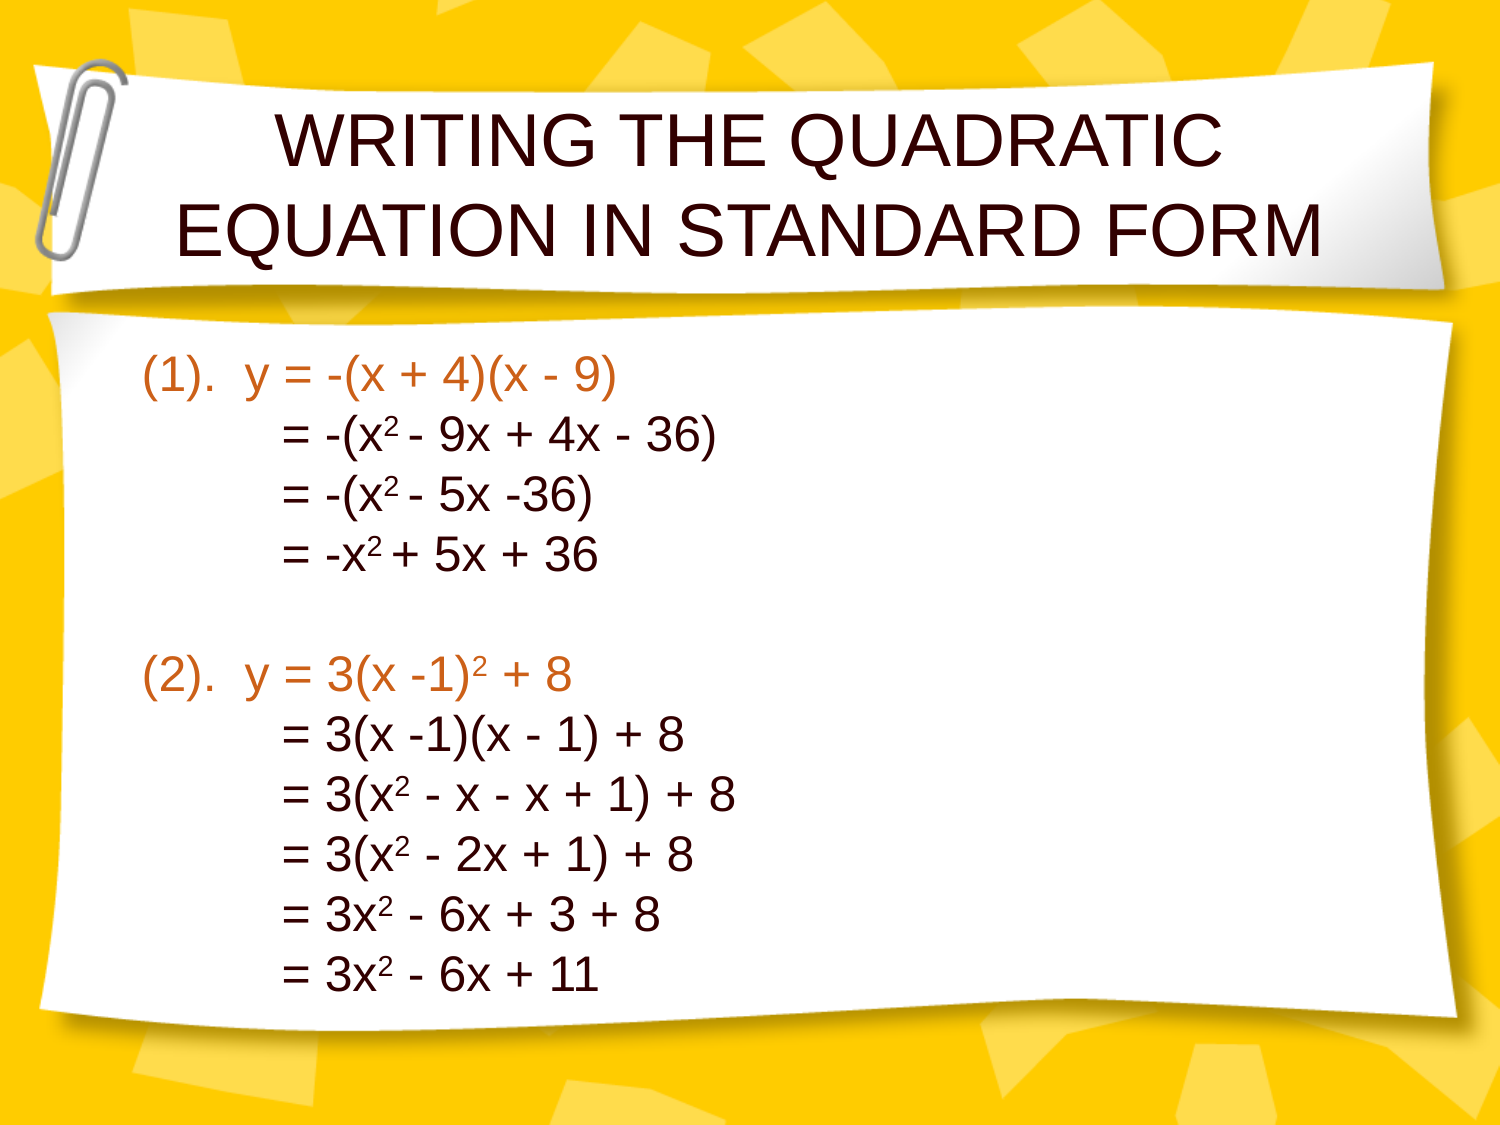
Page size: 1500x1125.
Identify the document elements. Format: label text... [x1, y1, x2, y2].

picture [0, 0, 1500, 1125]
title WRITING THE QUADRATIC EQUATION IN STANDARD FORM [112, 87, 1388, 276]
text_box (1). y = -(x + 4)(x - 9) = -(x2 - 9x + 4x - 36) = -(x2 - 5x -36) = -x2 + 5x + 36 (2). y = 3(x -1)2 + 8 = 3(x -1)(x - 1) + 8 = 3(x2 - x - x + 1) + 8 = 3(x2 - 2x + 1) + 8 = 3x2 - 6x + 3 + 8 = 3x2 - 6x + 11 [126, 333, 764, 1009]
